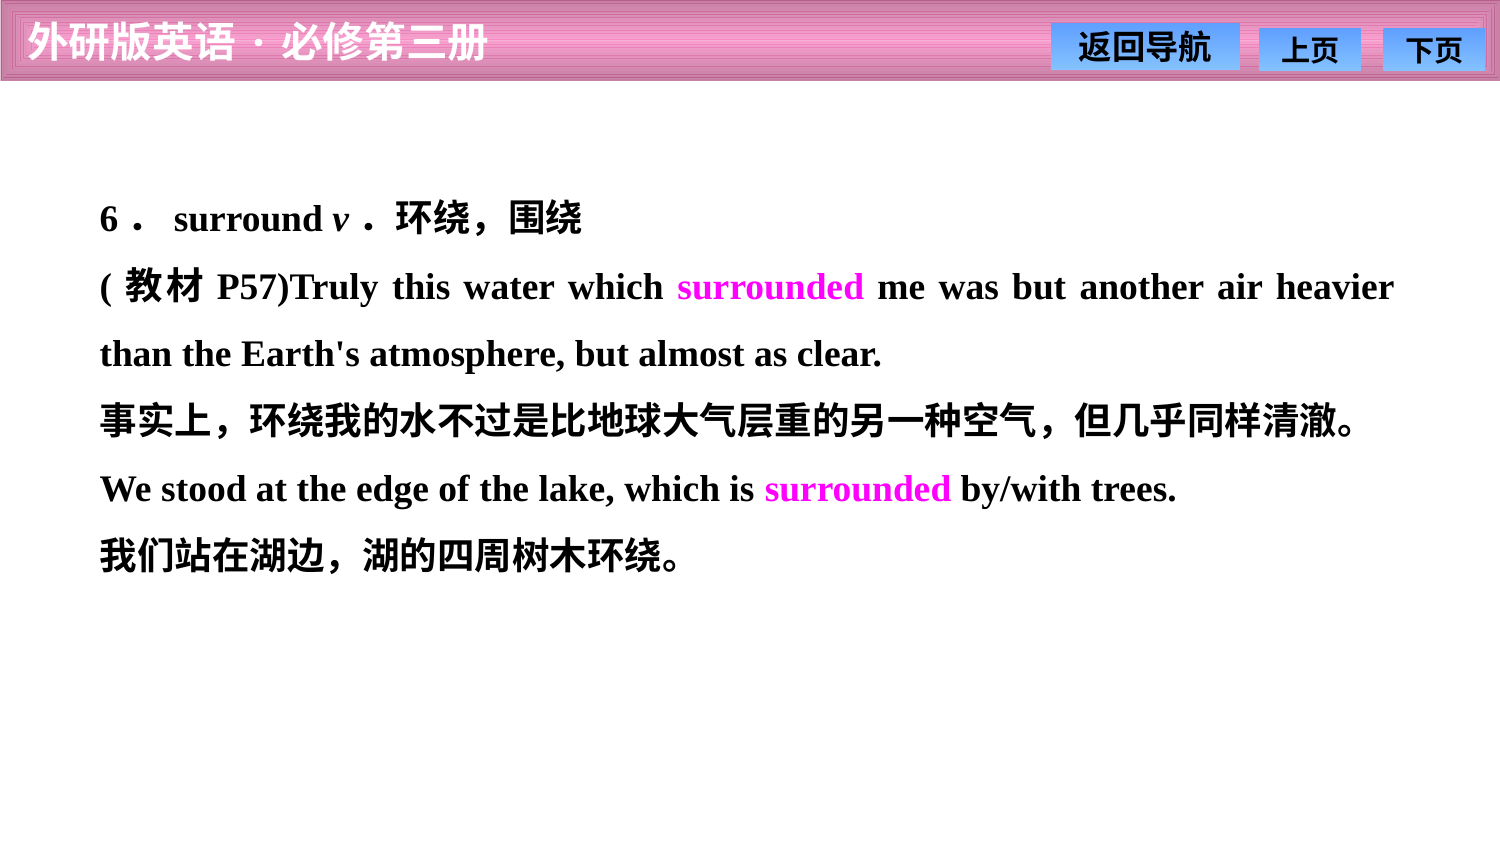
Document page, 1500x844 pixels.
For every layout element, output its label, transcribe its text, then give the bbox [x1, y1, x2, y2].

list 6．surround v．环绕，围绕 (教材P57)Truly this water which surrounded me was but another air heavier than the Earth's atmosphere, but almost as clear. 事实上，环绕我的水不过是比地球大气层重的另一种空气，但几乎同样清澈。 We stood at the edge of the lake, which is surrounded by/with trees. 我们站在湖边，湖的四周树木环绕。 [88, 166, 1406, 587]
